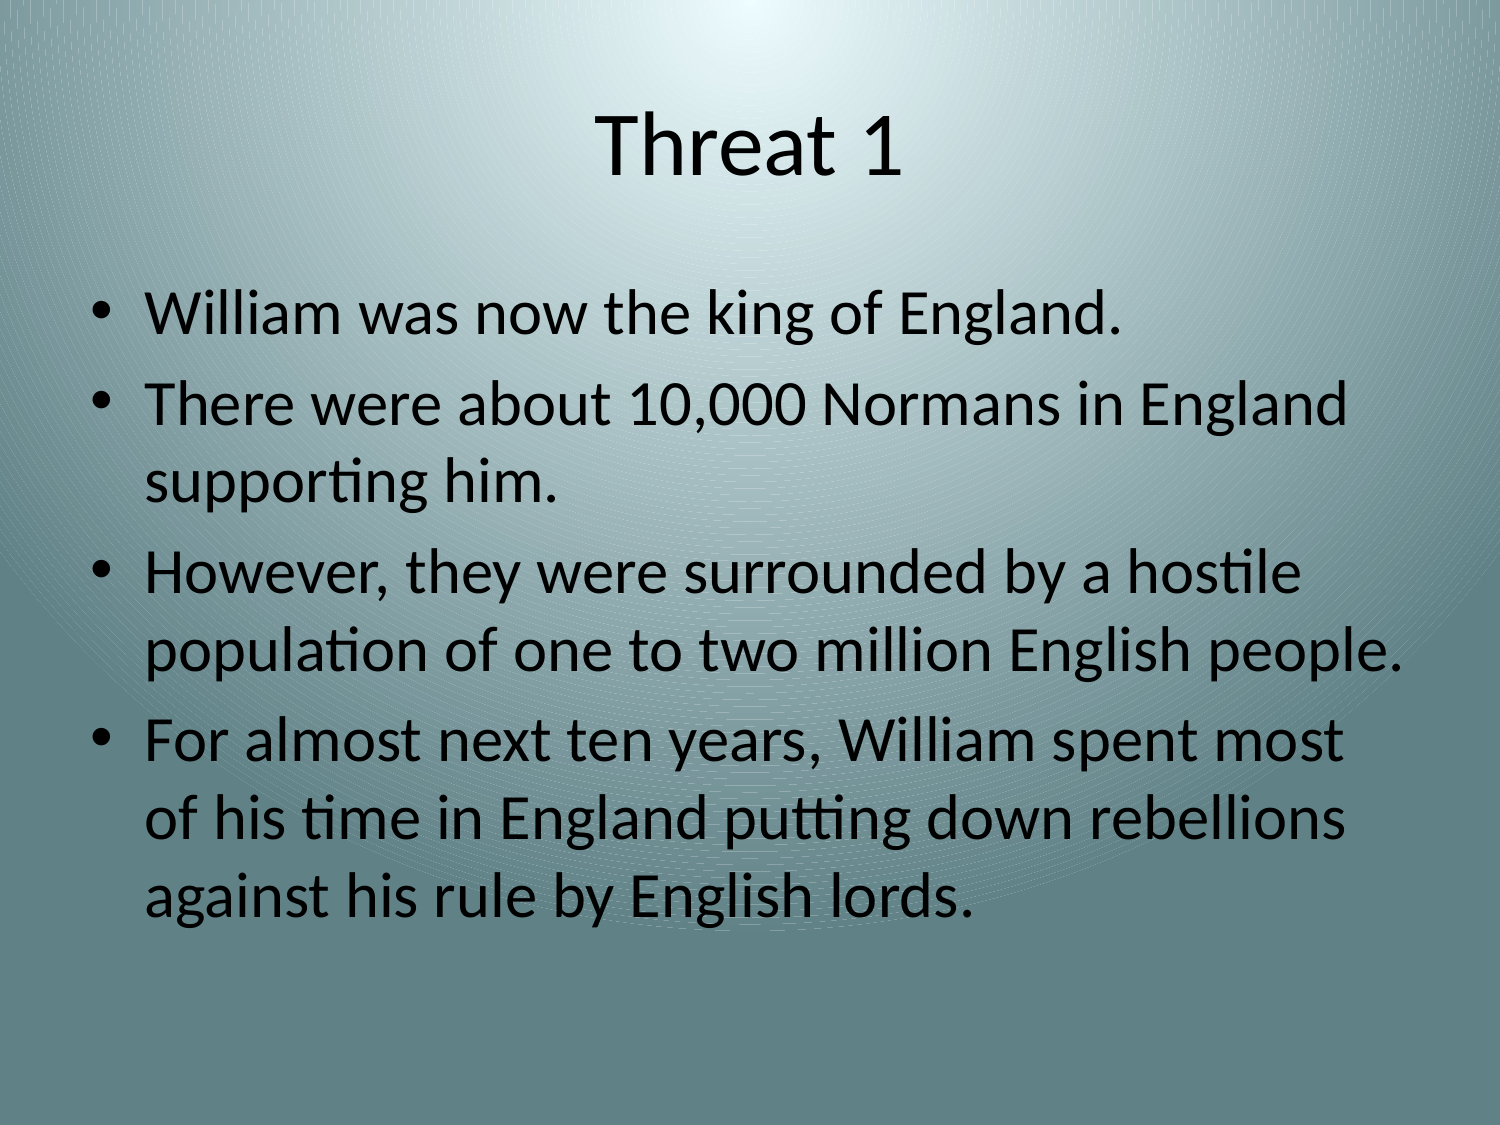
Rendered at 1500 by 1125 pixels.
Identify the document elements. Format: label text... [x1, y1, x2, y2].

title Threat 1 [75, 45, 1425, 233]
list William was now the king of England. There were about 10,000 Normans in England supporting him. However, they were surrounded by a hostile population of one to two million English people. For almost next ten years, William spent most of his time in England putting down rebellions against his rule by English lords. [75, 262, 1425, 1005]
